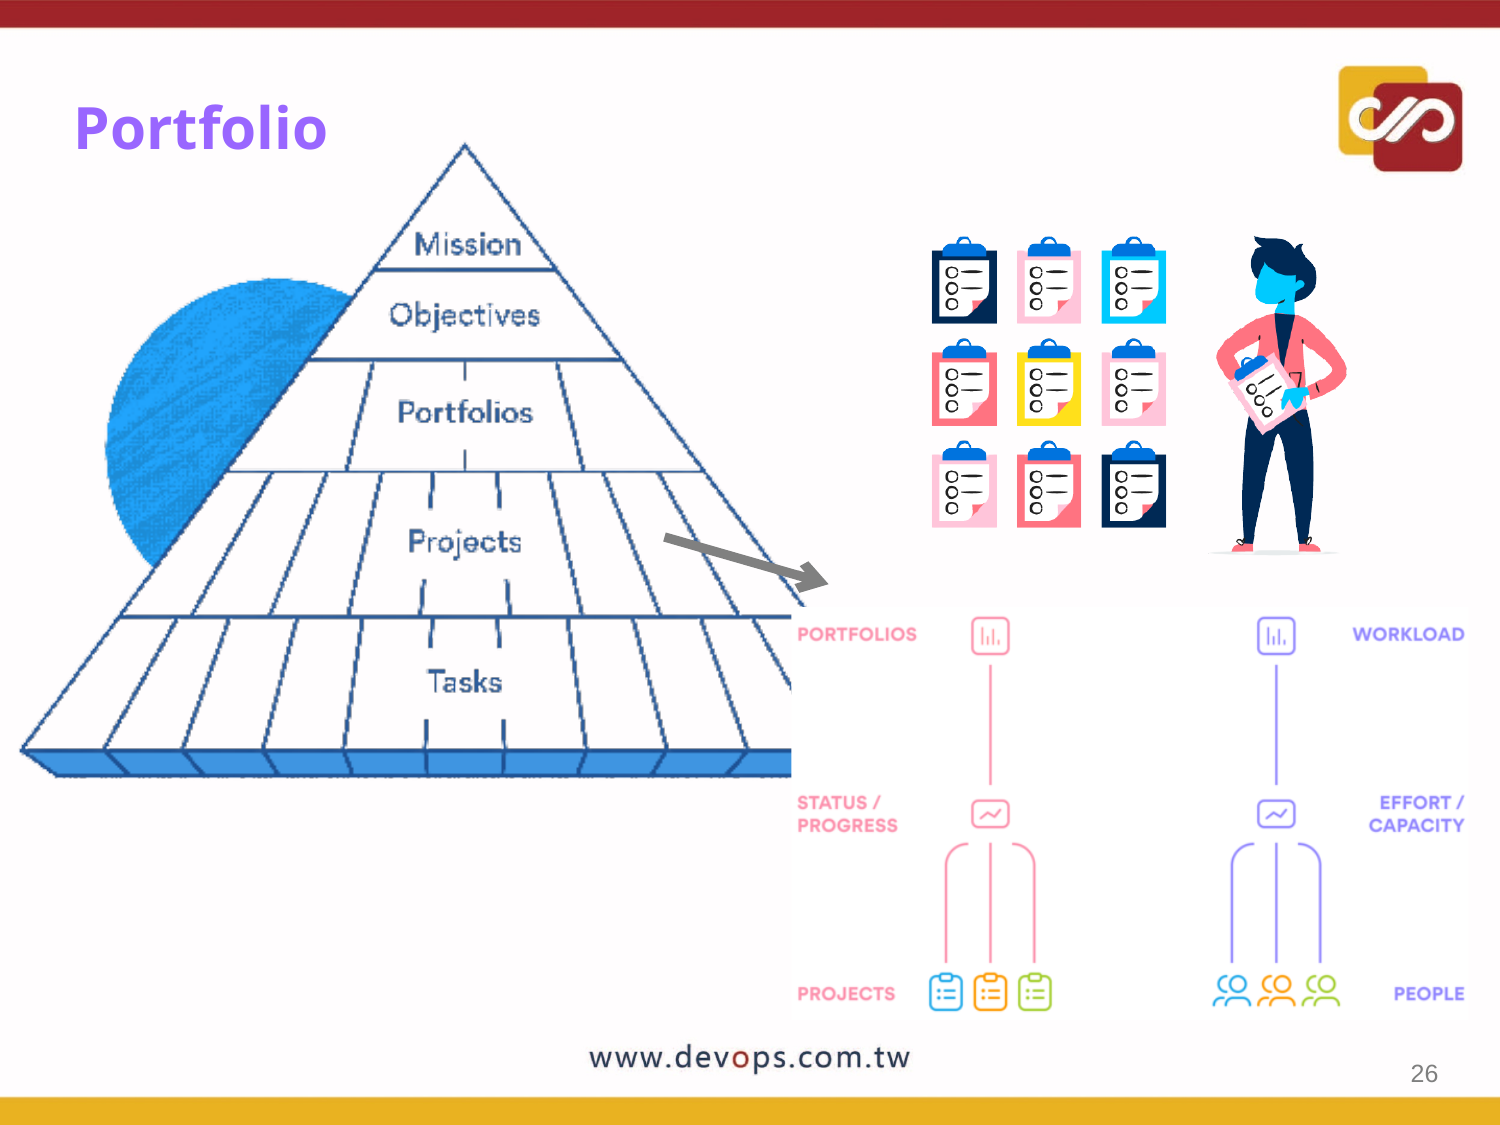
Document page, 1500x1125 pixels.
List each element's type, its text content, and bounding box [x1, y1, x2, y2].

text_box Portfolio [59, 73, 1397, 189]
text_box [664, 536, 829, 585]
slide_number 26 [1116, 1042, 1454, 1103]
picture [0, 0, 1500, 1125]
